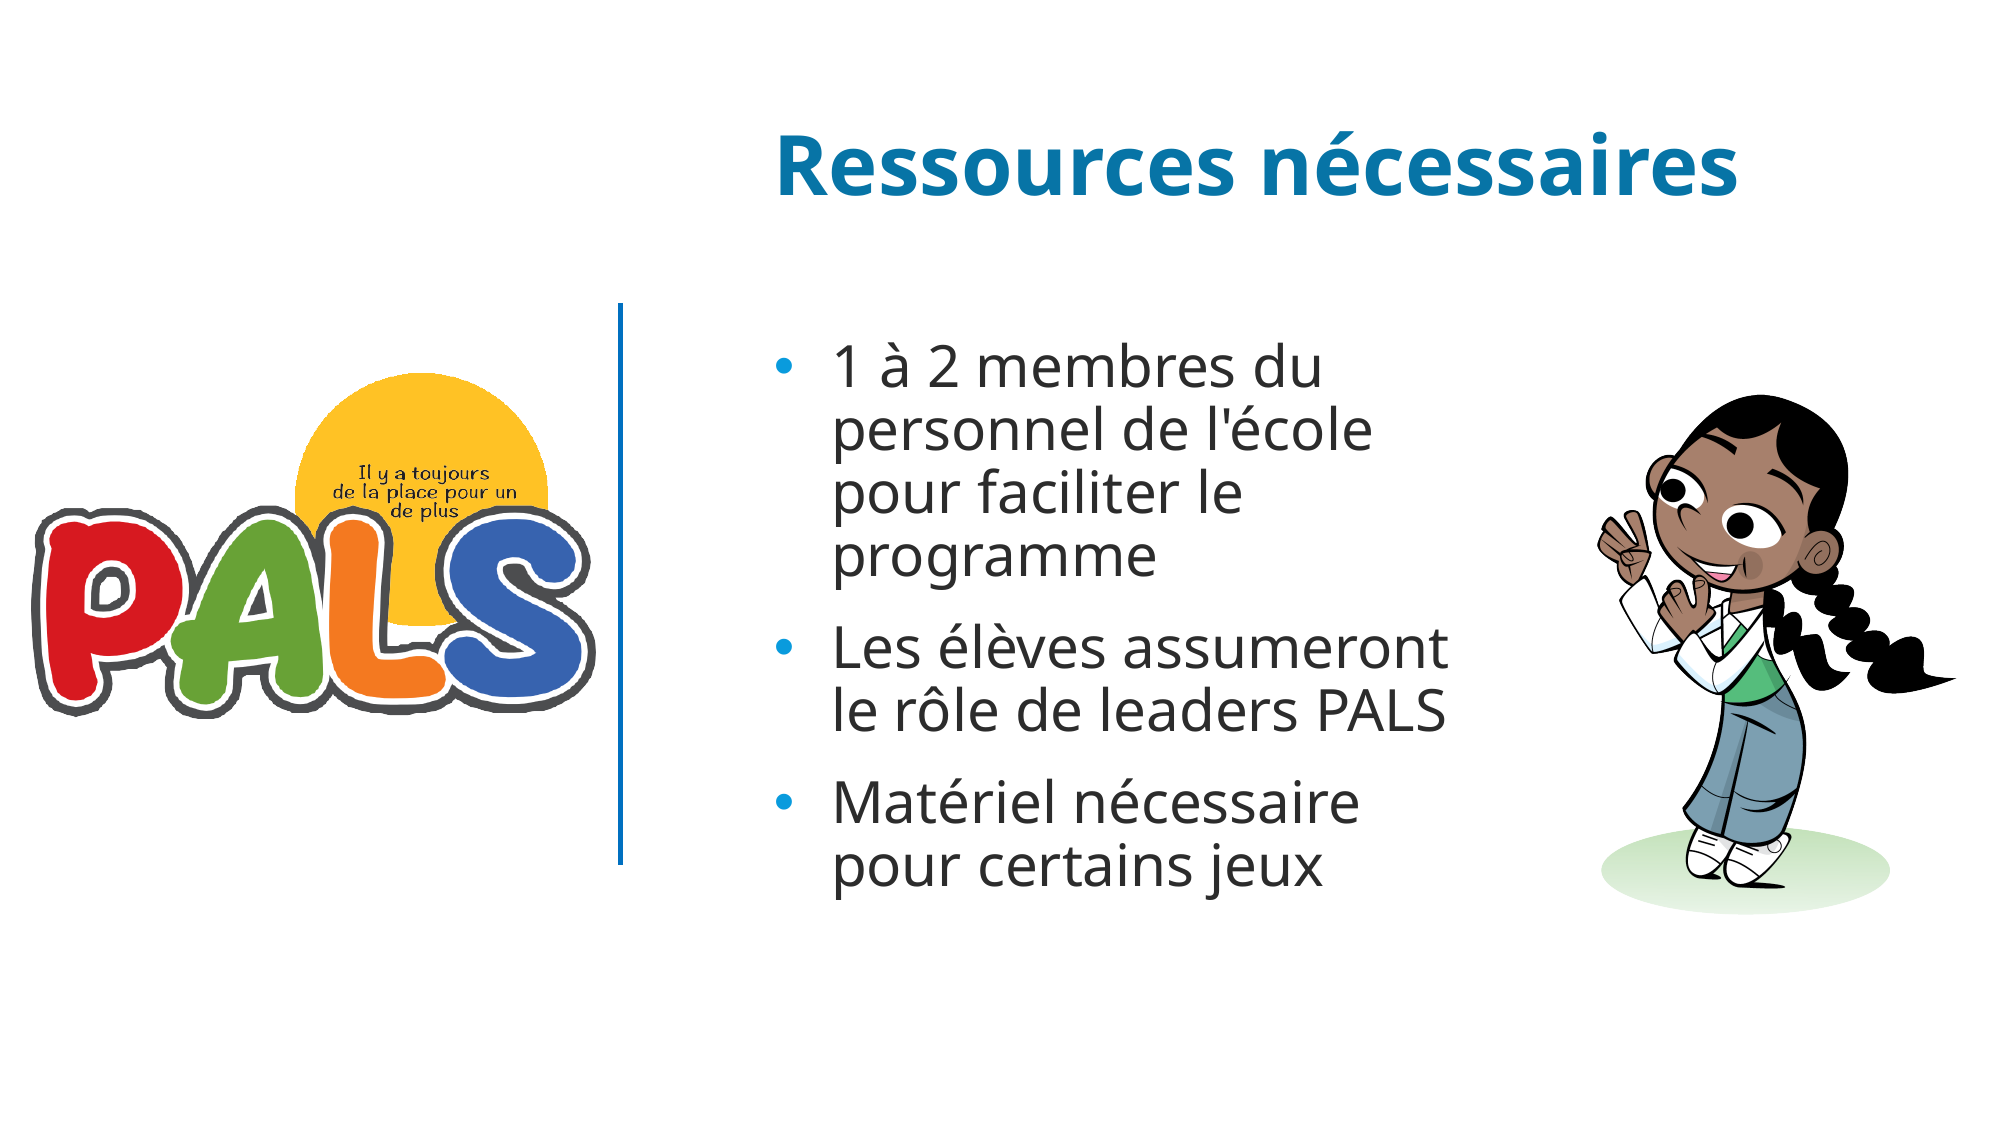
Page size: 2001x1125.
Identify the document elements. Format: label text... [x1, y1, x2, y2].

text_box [31, 302, 621, 866]
picture [1596, 393, 1957, 915]
list 1 à 2 membres du personnel de l'école pour faciliter le programme Les élèves assumeront le rôle de leaders PALS Matériel nécessaire pour certains jeux [758, 329, 1505, 1020]
title Ressources nécessaires [758, 46, 1868, 295]
